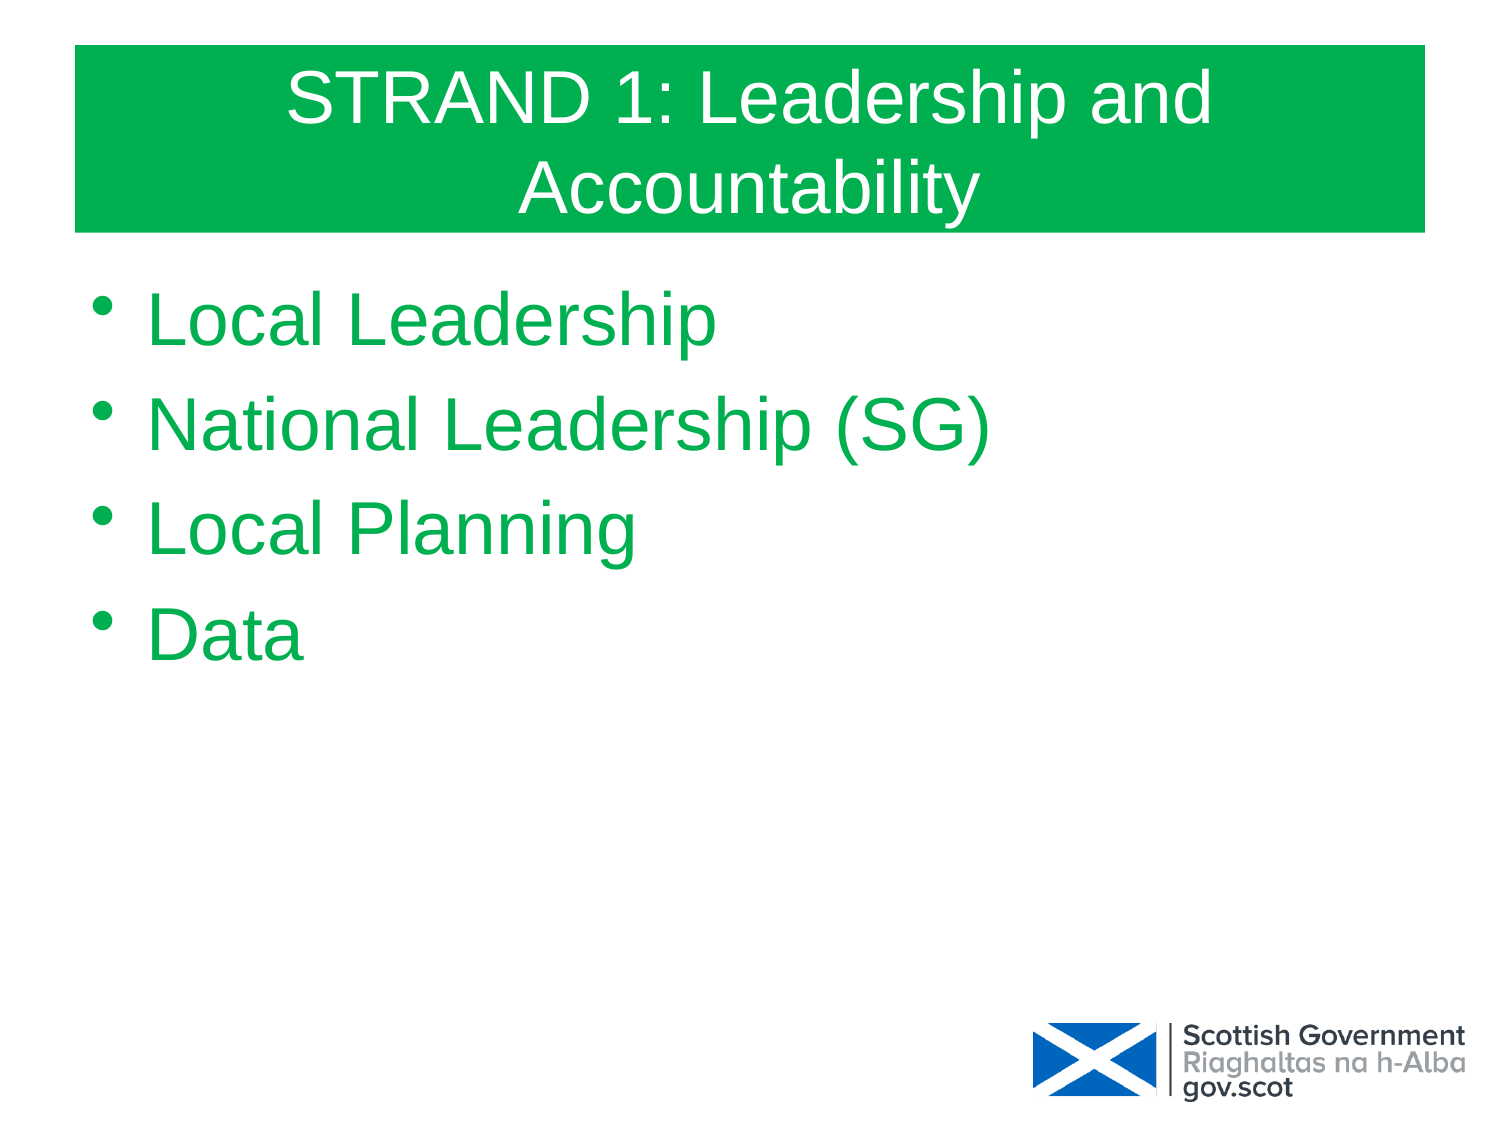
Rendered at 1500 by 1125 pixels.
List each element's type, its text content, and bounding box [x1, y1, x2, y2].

picture [1033, 1023, 1465, 1102]
list Local Leadership National Leadership (SG) Local Planning Data [75, 262, 1425, 1005]
title STRAND 1: Leadership and Accountability [73, 43, 1427, 235]
